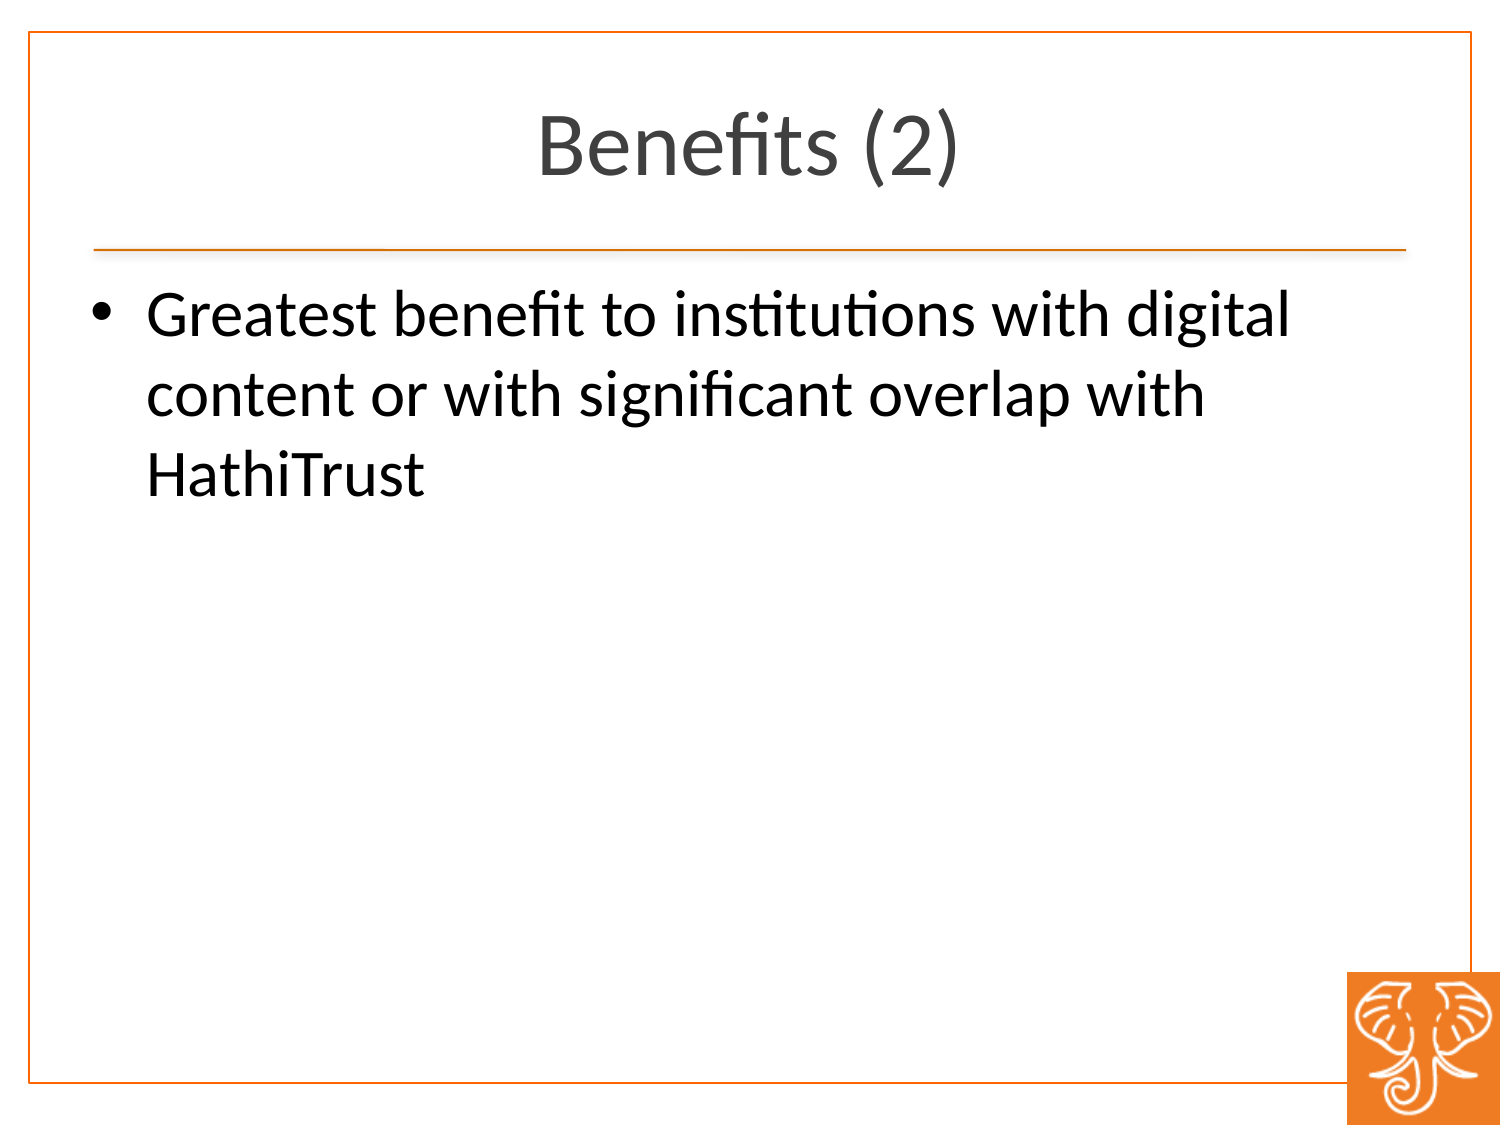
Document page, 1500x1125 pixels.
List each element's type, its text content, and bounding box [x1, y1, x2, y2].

title Benefits (2) [75, 45, 1425, 233]
list Greatest benefit to institutions with digital content or with significant overlap with HathiTrust [75, 262, 1425, 1066]
picture [1347, 972, 1500, 1125]
